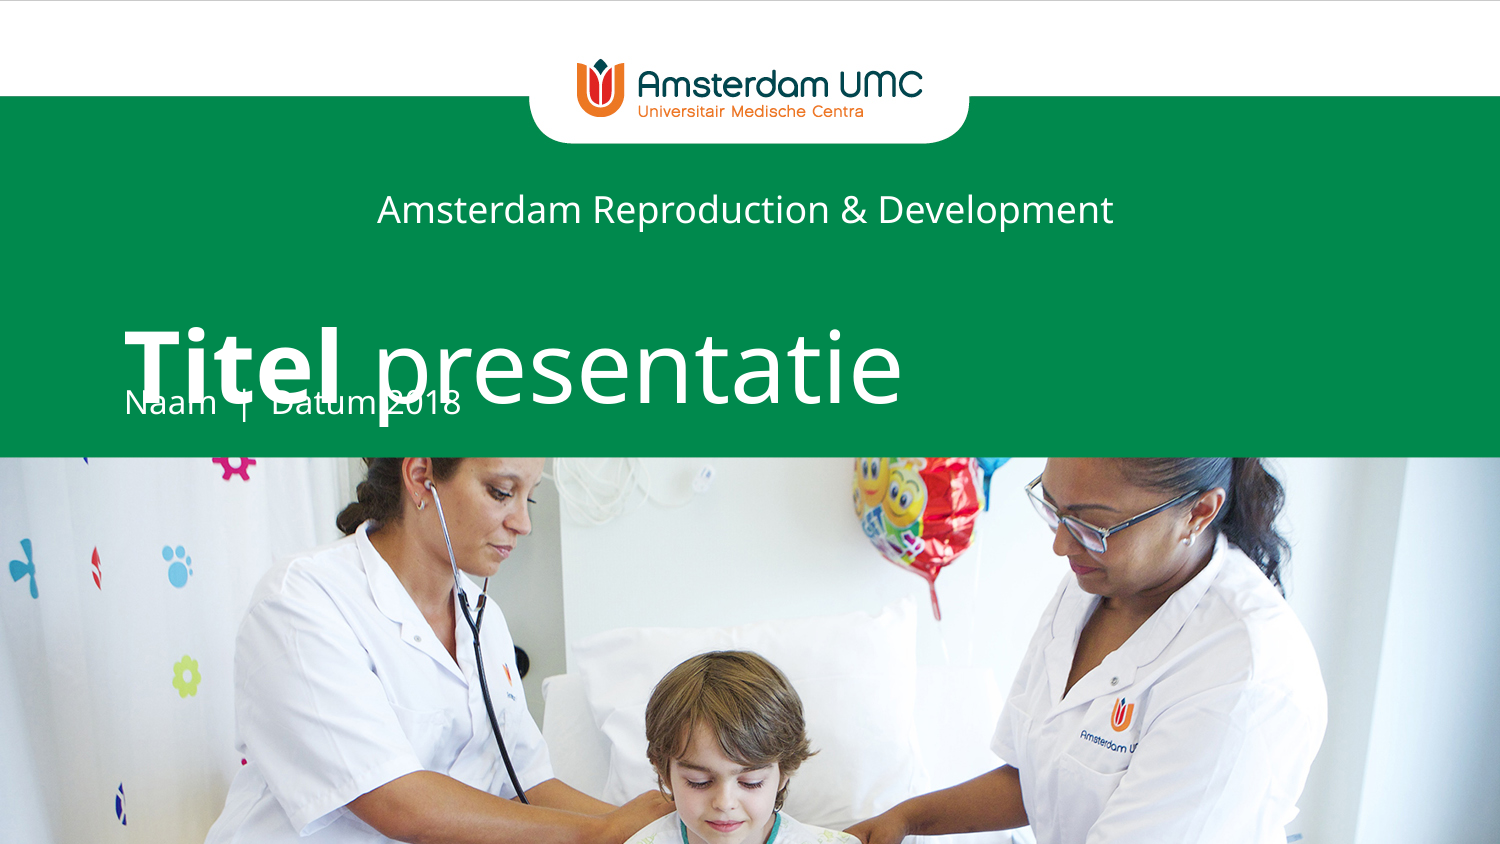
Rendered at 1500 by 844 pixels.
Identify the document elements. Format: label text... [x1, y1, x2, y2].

picture [0, 0, 1500, 844]
text_box Titel presentatie [123, 303, 1282, 470]
text_box Amsterdam Reproduction & Development [82, 183, 1409, 232]
